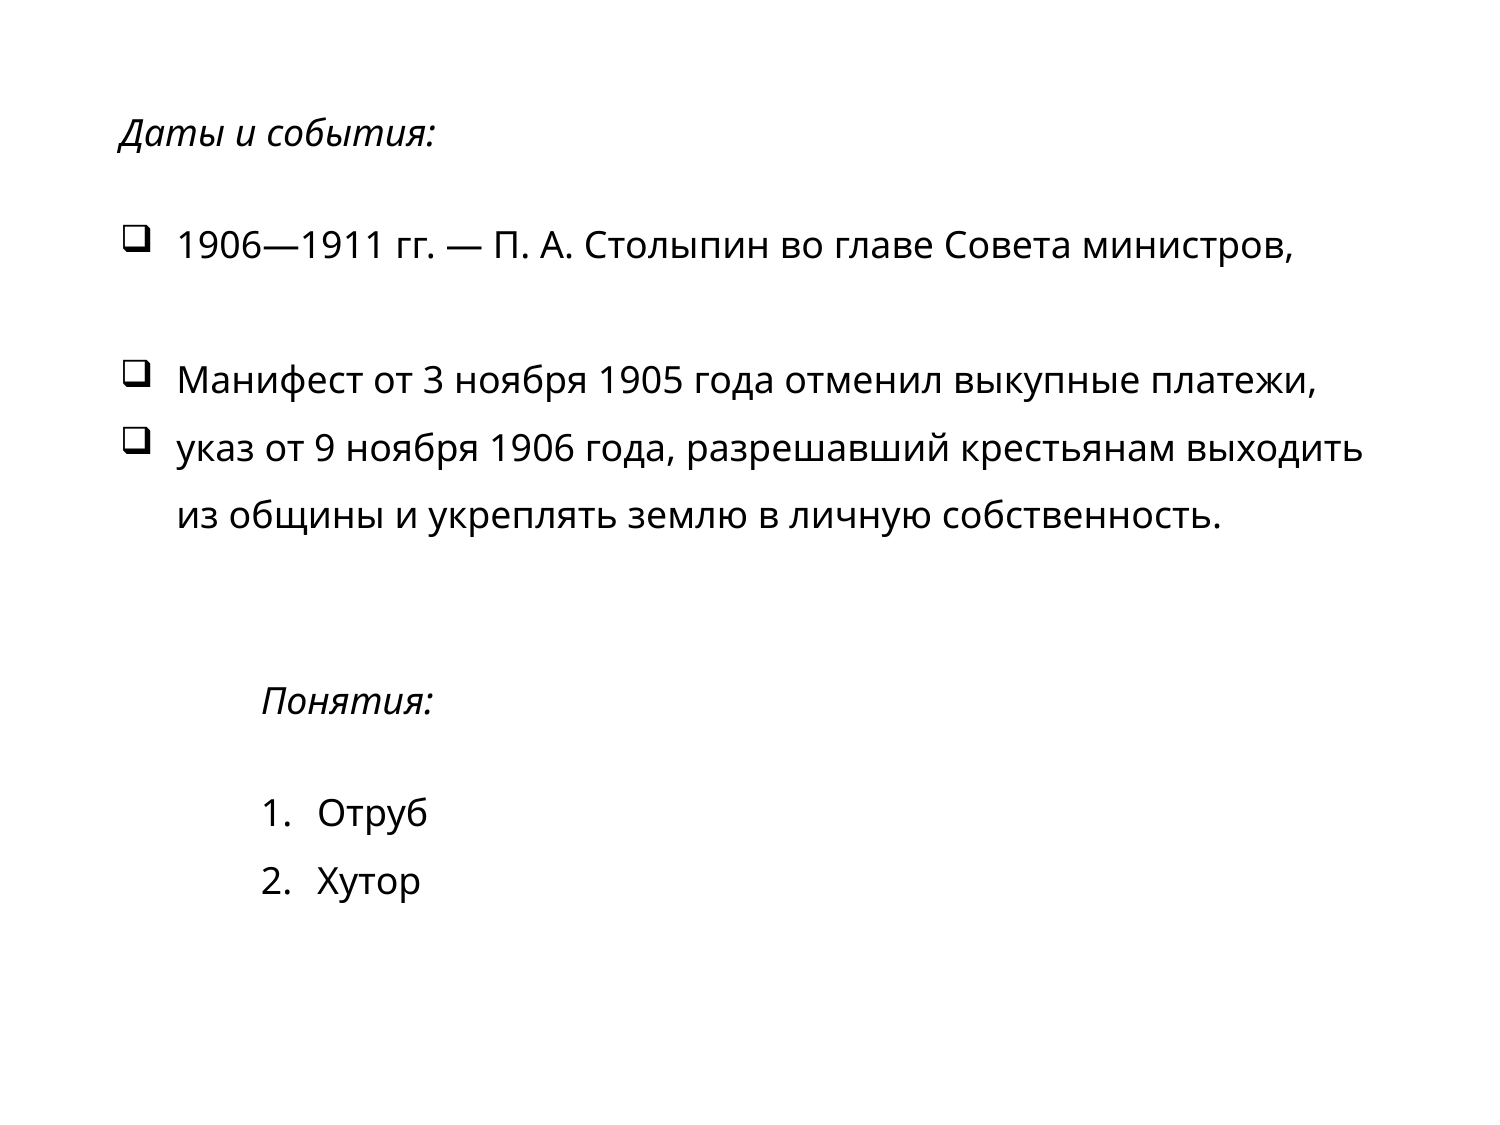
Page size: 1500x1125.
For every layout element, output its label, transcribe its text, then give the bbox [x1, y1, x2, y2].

text_box Понятия: Отруб Хутор [246, 669, 1243, 909]
text_box Даты и события: 1906—1911 гг. — П. А. Столыпин во главе Совета министров, Манифест от 3 ноября 1905 года отменил выкупные платежи, указ от 9 ноября 1906 года, разрешавший крестьянам выходить из общины и укреплять землю в личную собственность. [103, 56, 1420, 588]
